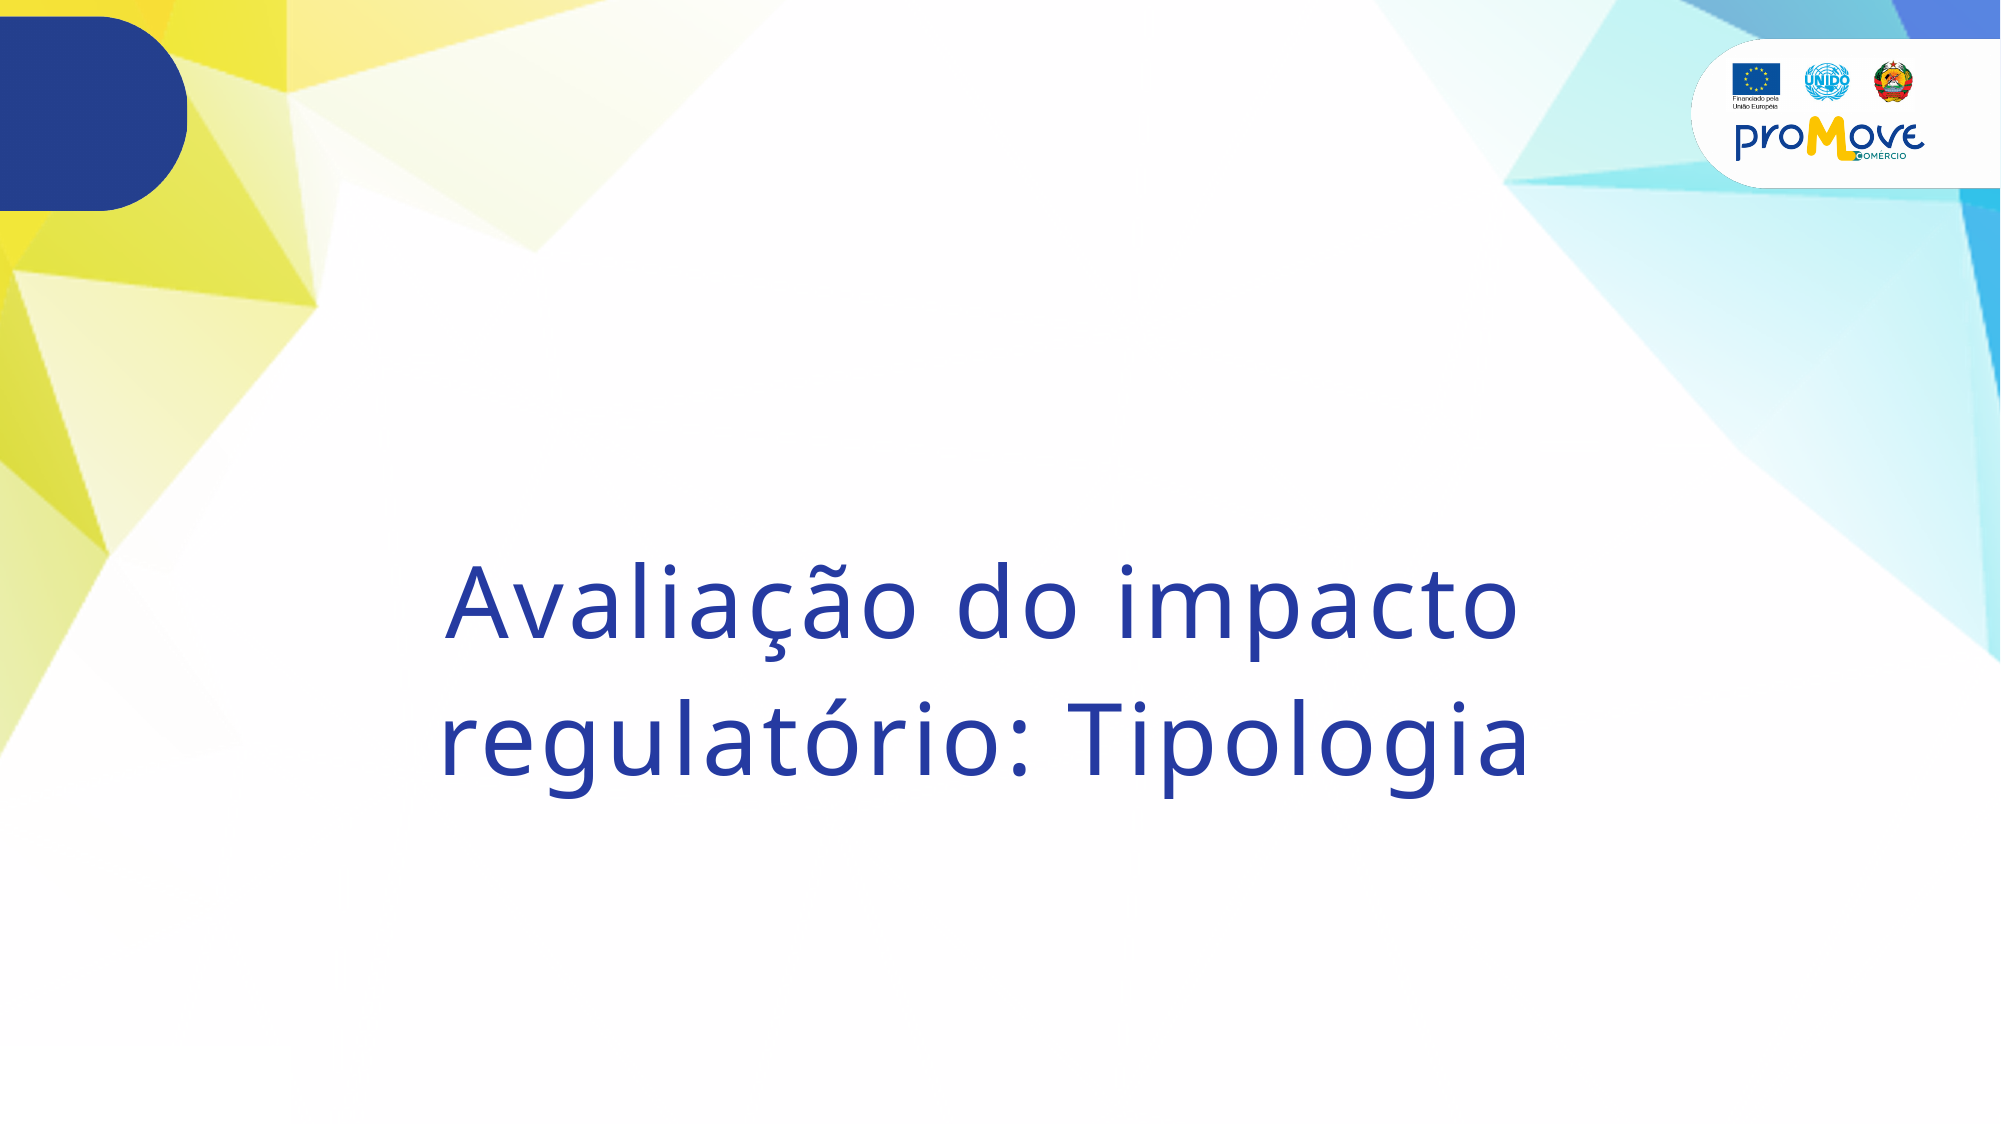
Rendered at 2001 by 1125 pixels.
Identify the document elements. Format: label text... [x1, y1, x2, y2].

picture [0, 0, 2001, 1124]
title Avaliação do impacto regulatório: Tipologia [236, 472, 1737, 865]
